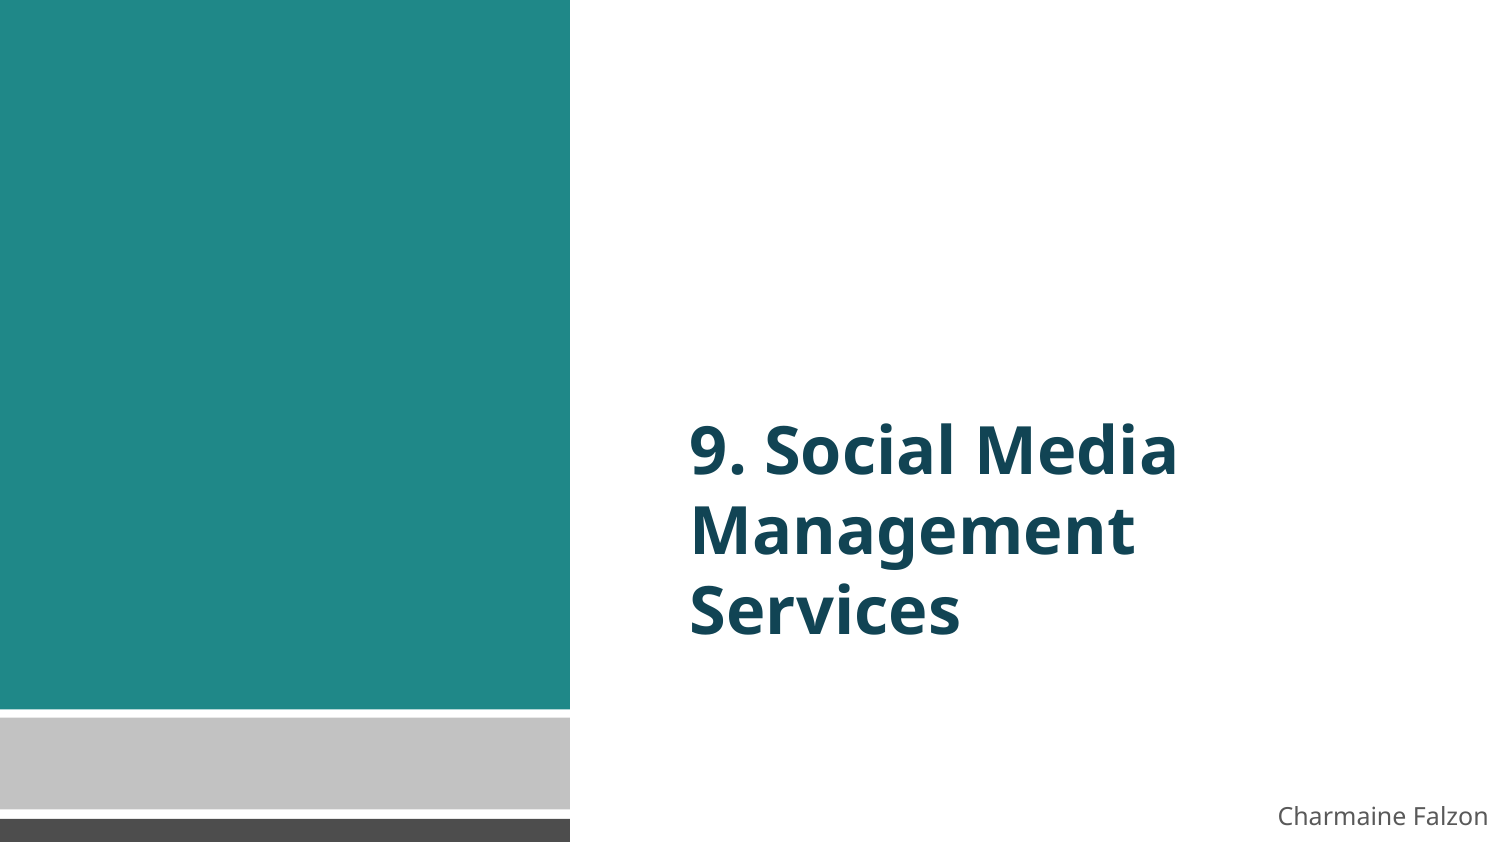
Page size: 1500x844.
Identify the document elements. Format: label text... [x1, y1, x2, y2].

title 9. Social Media Management Services [674, 421, 1414, 663]
